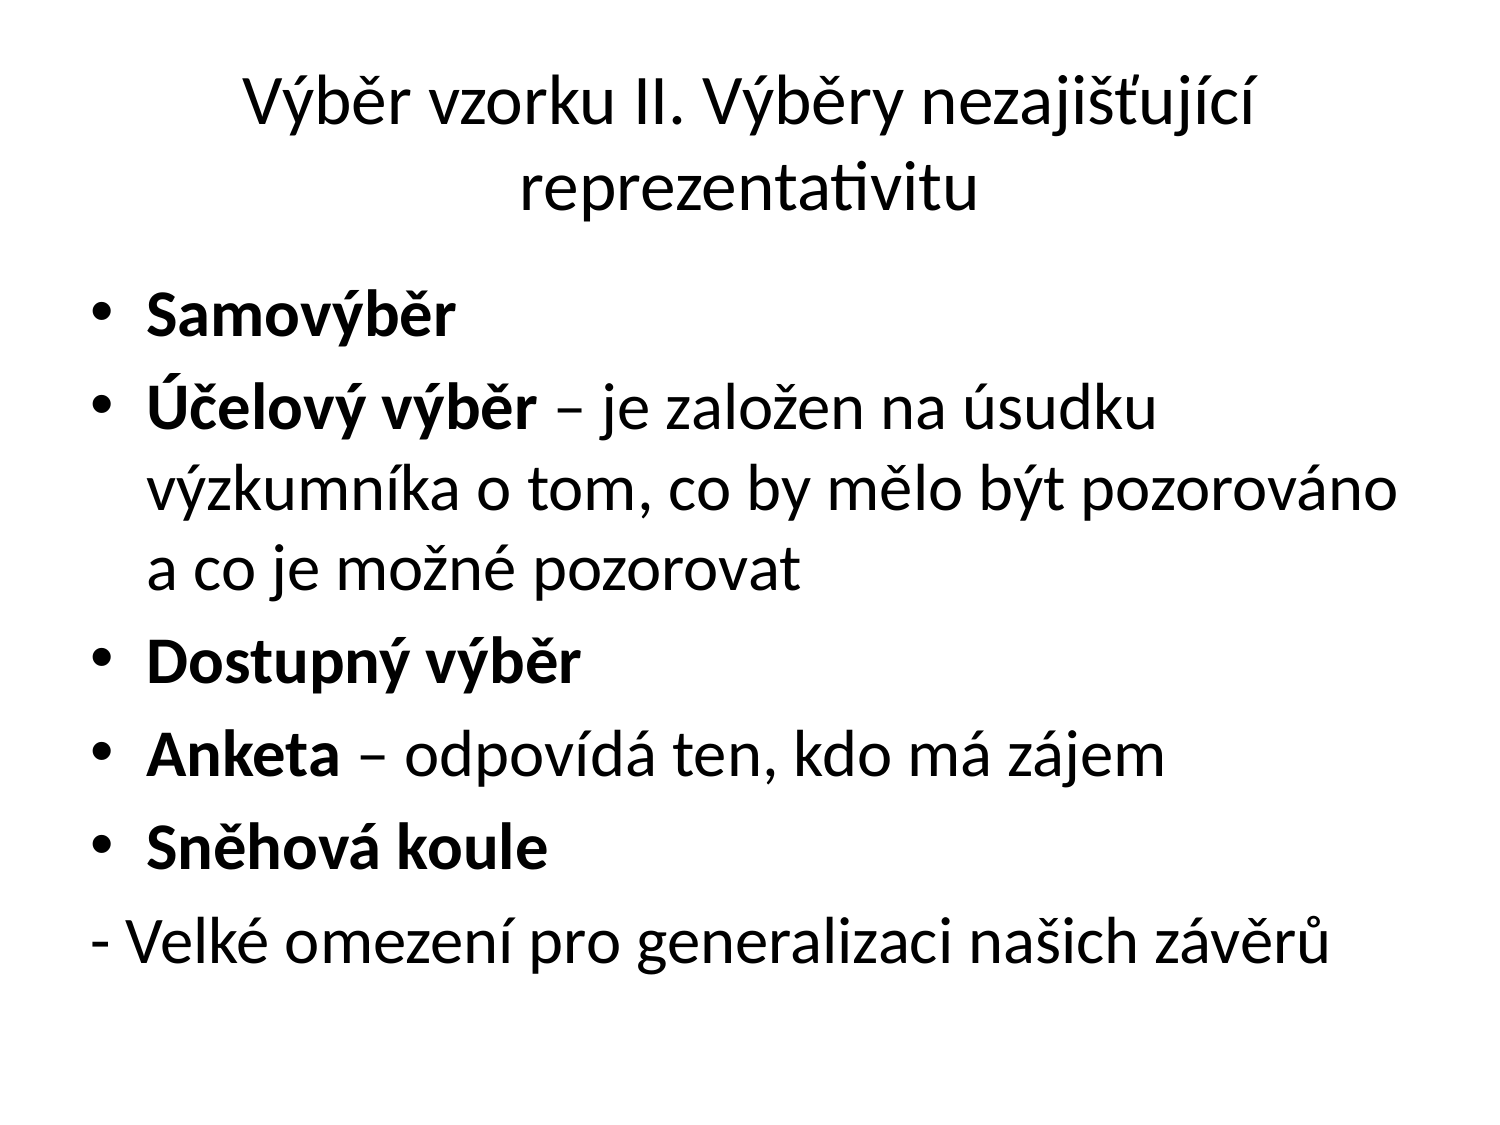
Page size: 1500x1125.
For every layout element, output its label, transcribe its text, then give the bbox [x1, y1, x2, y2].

list Samovýběr Účelový výběr – je založen na úsudku výzkumníka o tom, co by mělo být pozorováno a co je možné pozorovat Dostupný výběr Anketa – odpovídá ten, kdo má zájem Sněhová koule - Velké omezení pro generalizaci našich závěrů [75, 262, 1425, 1005]
title Výběr vzorku II. Výběry nezajišťující reprezentativitu [75, 45, 1425, 233]
